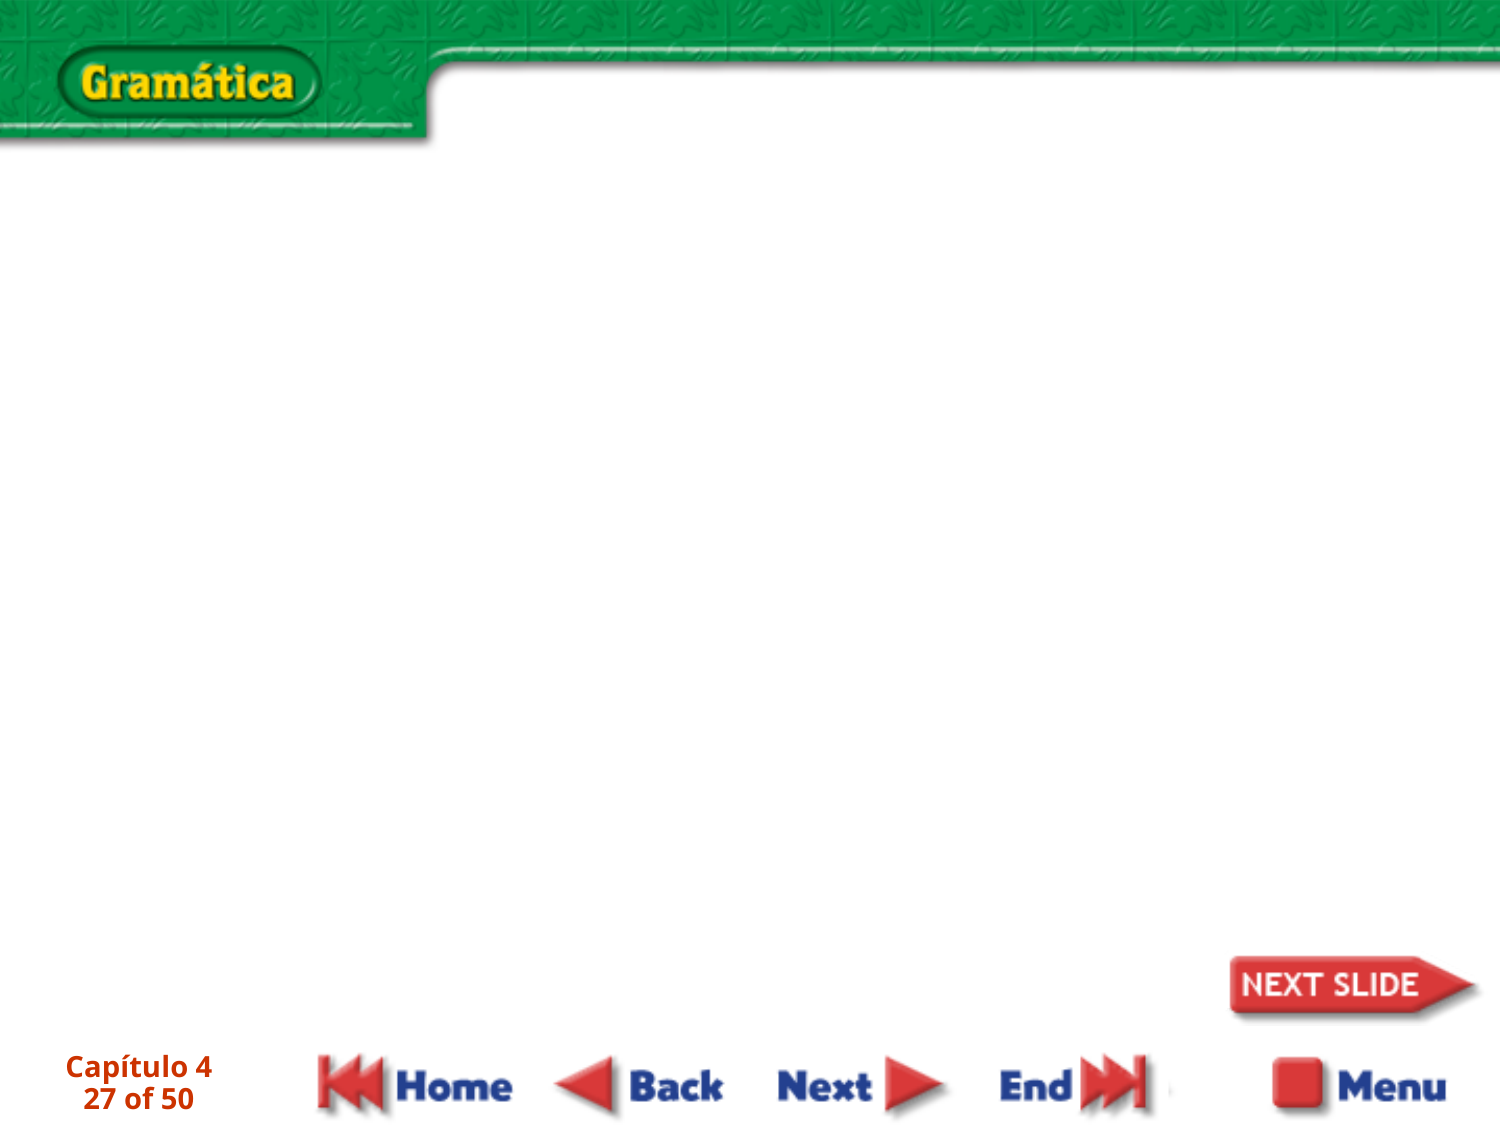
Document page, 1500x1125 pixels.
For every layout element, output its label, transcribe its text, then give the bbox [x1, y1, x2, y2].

picture [970, 1045, 1188, 1125]
picture [531, 1045, 748, 1125]
picture [1250, 1045, 1467, 1125]
picture [750, 1045, 967, 1125]
text_box Capítulo 4 27 of 50 [57, 1040, 221, 1124]
picture [1224, 950, 1488, 1027]
picture [0, 0, 1500, 159]
picture [304, 1045, 521, 1125]
